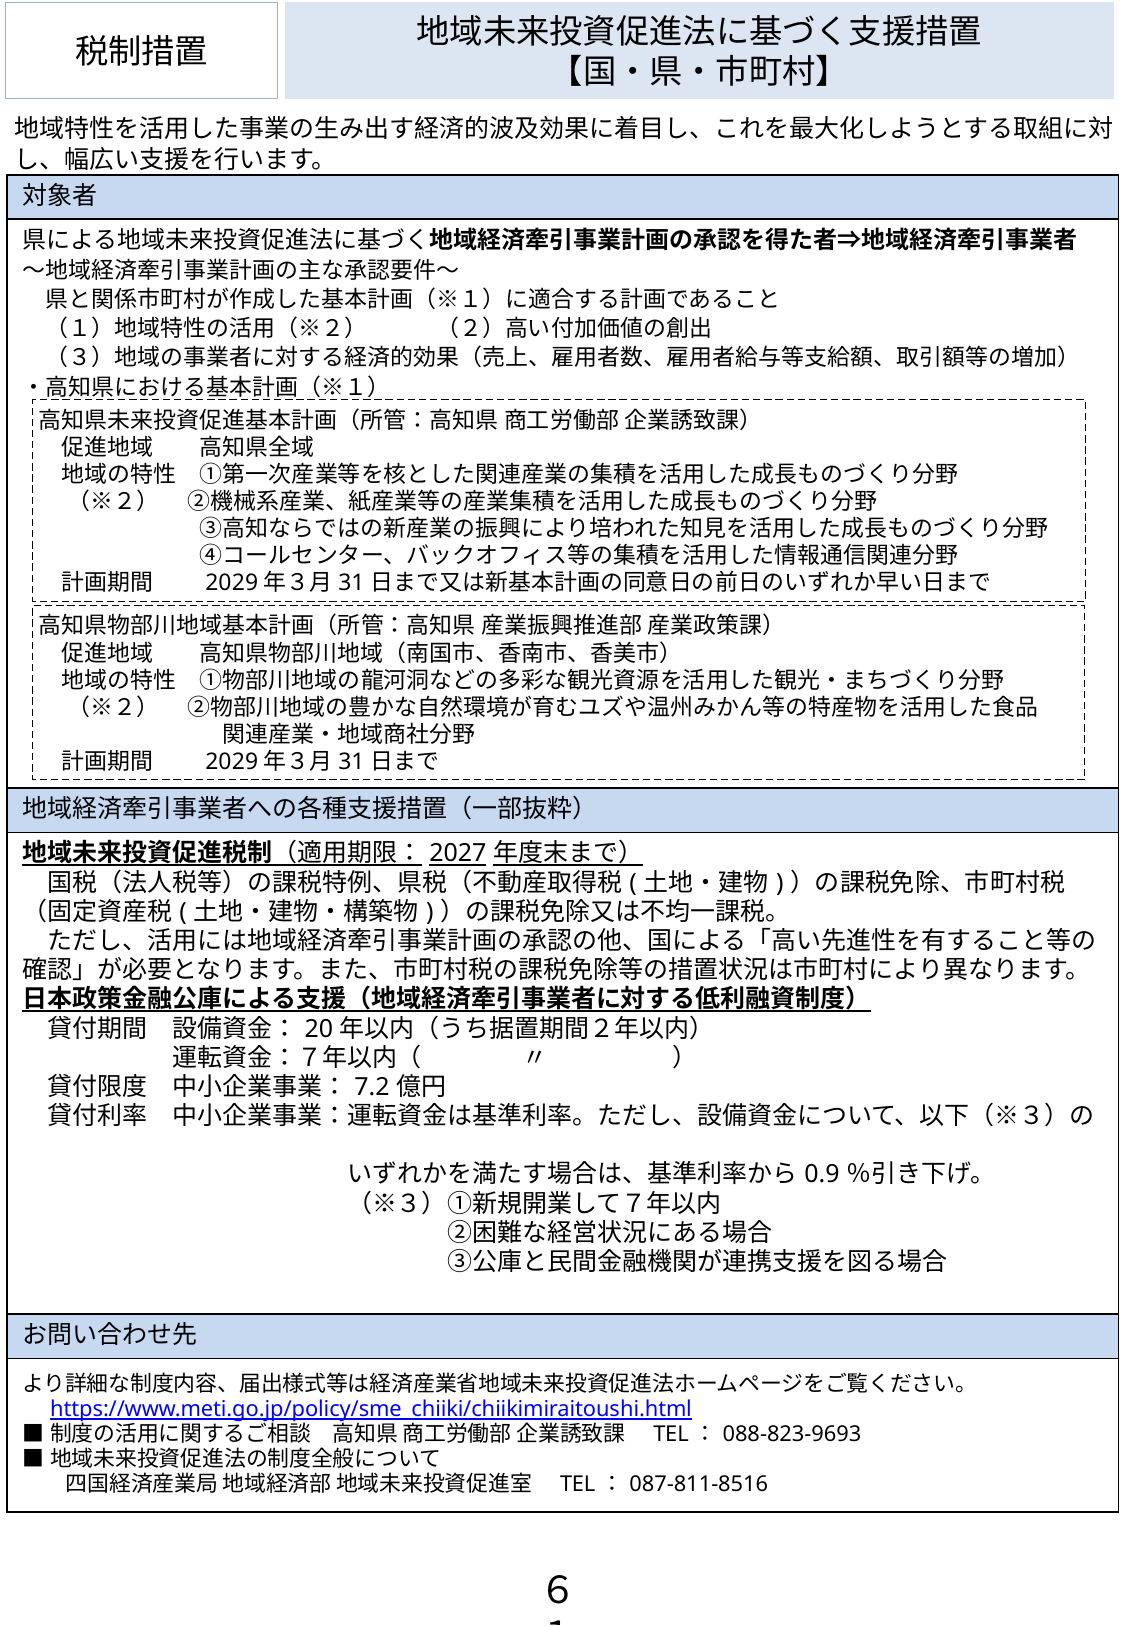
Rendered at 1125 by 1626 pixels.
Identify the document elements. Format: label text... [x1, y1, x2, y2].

table_cell 県による地域未来投資促進法に基づく地域経済牽引事業計画の承認を得た者⇒地域経済牽引事業者 ～地域経済牽引事業計画の主な承認要件～ 県と関係市町村が作成した基本計画（※１）に適合する計画であること （１）地域特性の活用（※２） （２）高い付加価値の創出 （３）地域の事業者に対する経済的効果（売上、雇用者数、雇用者給与等支給額、取引額等の増加） ・高知県における基本計画（※１） [8, 220, 1118, 787]
table_cell 地域未来投資促進税制（適用期限：2027年度末まで） 国税（法人税等）の課税特例、県税（不動産取得税(土地・建物)）の課税免除、市町村税（固定資産税(土地・建物・構築物)）の課税免除又は不均一課税。 ただし、活用には地域経済牽引事業計画の承認の他、国による「高い先進性を有すること等の確認」が必要となります。また、市町村税の課税免除等の措置状況は市町村により異なります。 日本政策金融公庫による支援（地域経済牽引事業者に対する低利融資制度） 貸付期間 設備資金：20年以内（うち据置期間２年以内） 運転資金：７年以内（ 〃 ） 貸付限度 中小企業事業：7.2億円 貸付利率 中小企業事業：運転資金は基準利率。ただし、設備資金について、以下（※３）の いずれかを満たす場合は、基準利率から0.9％引き下げ。 （※３）①新規開業して７年以内 ②困難な経営状況にある場合 ③公庫と民間金融機関が連携支援を図る場合 [8, 833, 1118, 1313]
table_cell お問い合わせ先 [8, 1315, 1118, 1358]
table_cell より詳細な制度内容、届出様式等は経済産業省地域未来投資促進法ホームページをご覧ください。 https://www.meti.go.jp/policy/sme_chiiki/chiikimiraitoushi.html ■制度の活用に関するご相談 高知県 商工労働部 企業誘致課 TEL：088-823-9693 ■地域未来投資促進法の制度全般について 四国経済産業局 地域経済部 地域未来投資促進室 TEL：087-811-8516 [8, 1359, 1118, 1511]
table_header 対象者 [8, 176, 1118, 218]
title 地域未来投資促進法に基づく支援措置 【国・県・市町村】 [285, 2, 1114, 99]
text_box 高知県未来投資促進基本計画（所管：高知県 商工労働部 企業誘致課） 促進地域 高知県全域 地域の特性 ①第一次産業等を核とした関連産業の集積を活用した成長ものづくり分野 （※２） ②機械系産業、紙産業等の産業集積を活用した成長ものづくり分野 ③高知ならではの新産業の振興により培われた知見を活用した成長ものづくり分野 ④コールセンター、バックオフィス等の集積を活用した情報通信関連分野 計画期間 2029年３月31日まで又は新基本計画の同意日の前日のいずれか早い日まで [32, 399, 1086, 602]
text_box ６１ [510, 1558, 606, 1625]
text_box 高知県物部川地域基本計画（所管：高知県 産業振興推進部 産業政策課） 促進地域 高知県物部川地域（南国市、香南市、香美市） 地域の特性 ①物部川地域の龍河洞などの多彩な観光資源を活用した観光・まちづくり分野 （※２） ②物部川地域の豊かな自然環境が育むユズや温州みかん等の特産物を活用した食品 関連産業・地域商社分野 計画期間 2029年３月31日まで [32, 605, 1085, 780]
text_box 地域特性を活用した事業の生み出す経済的波及効果に着目し、これを最大化しようとする取組に対し、幅広い支援を行います。 [0, 103, 1125, 181]
text_box 税制措置 [5, 2, 278, 99]
table_cell 地域経済牽引事業者への各種支援措置（一部抜粋） [8, 789, 1118, 832]
